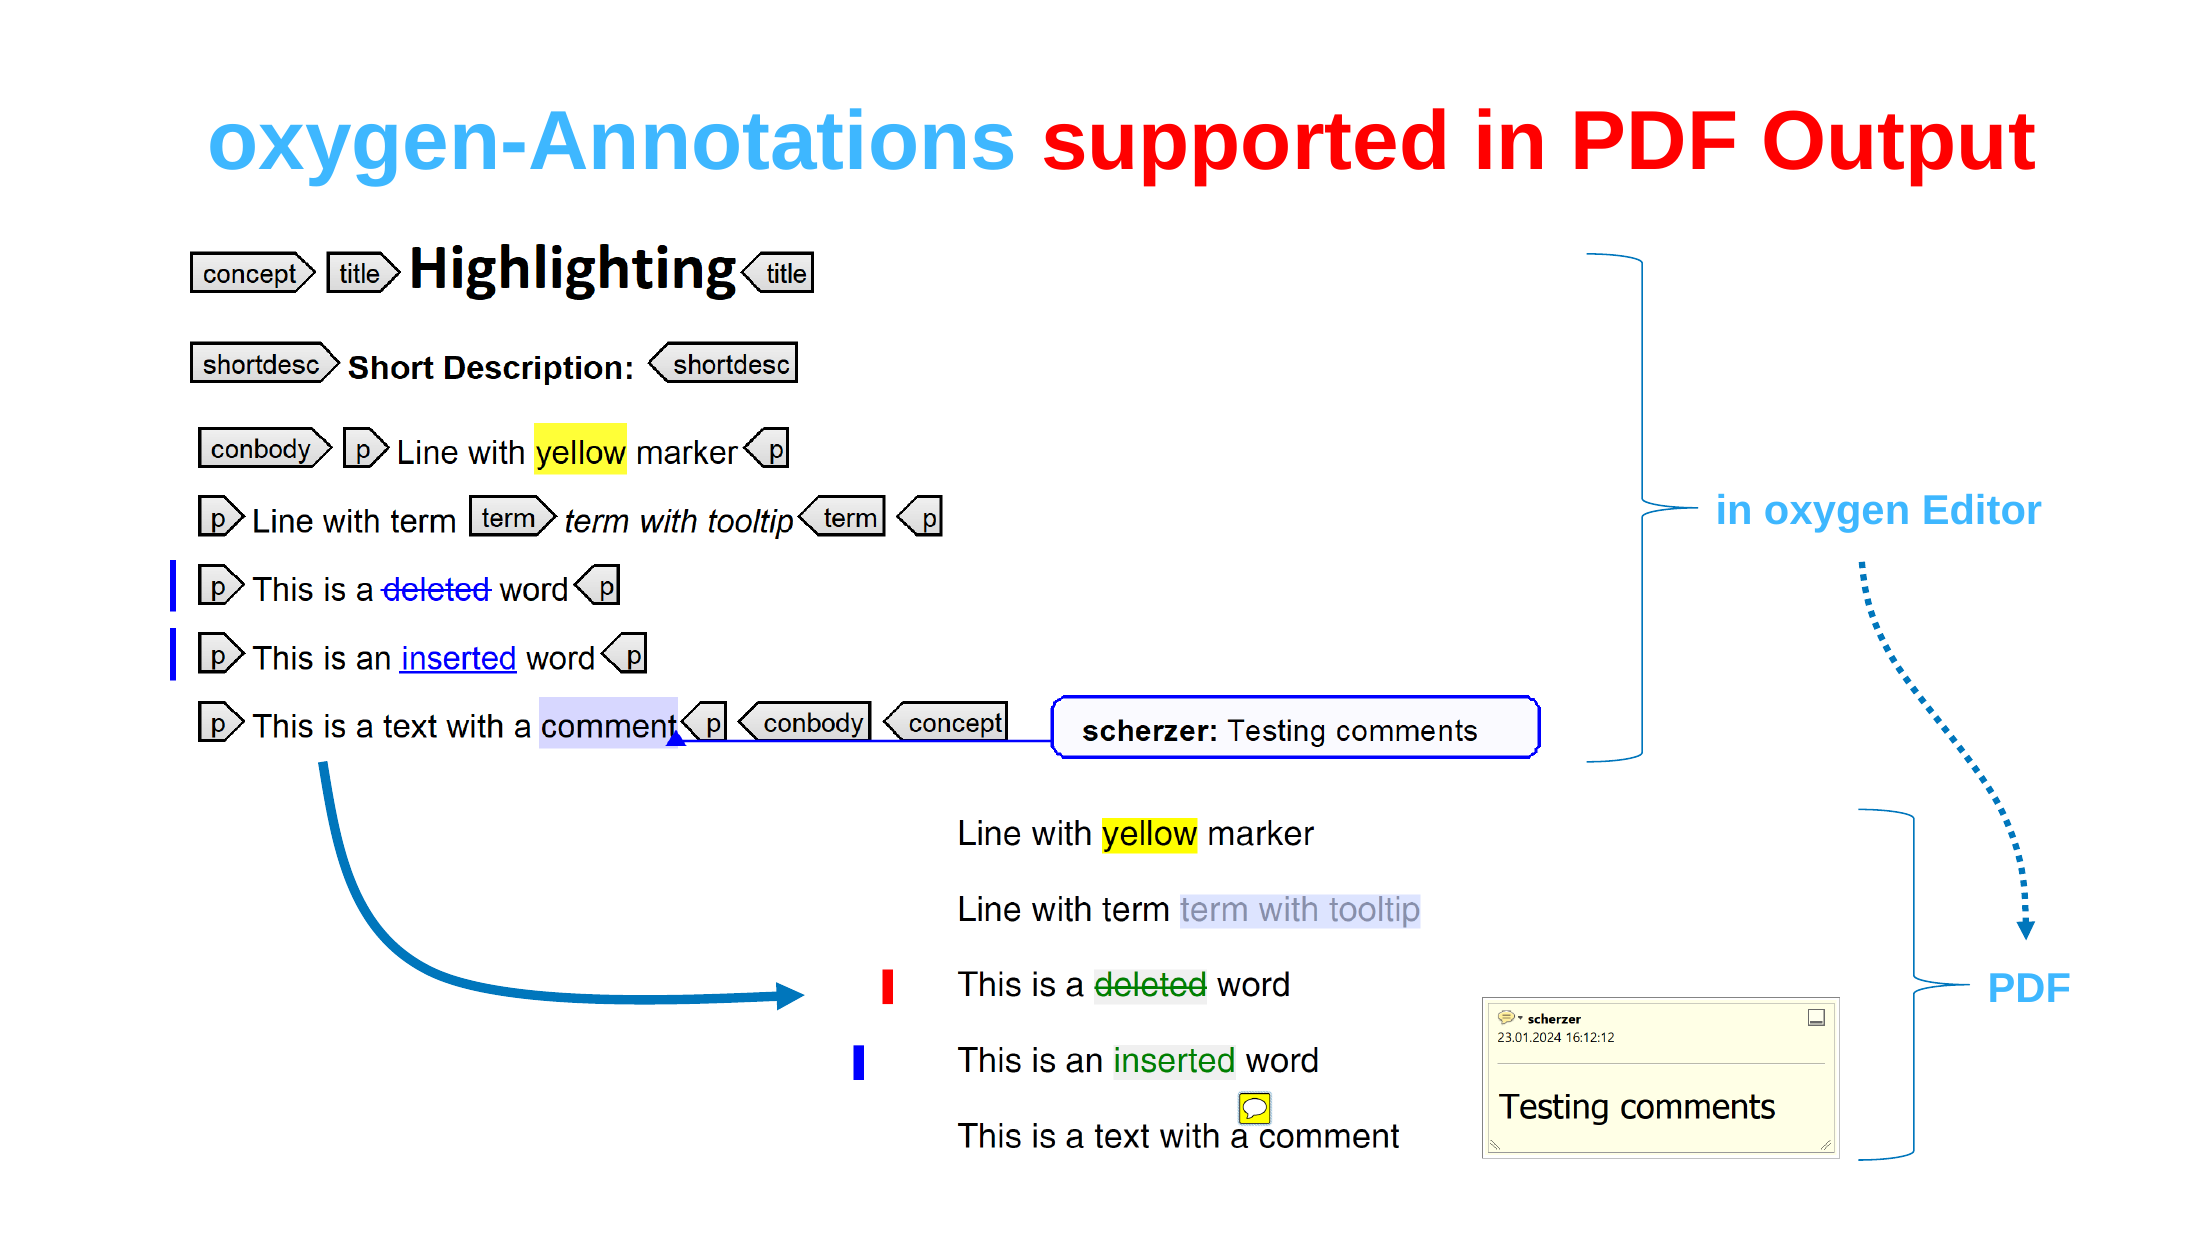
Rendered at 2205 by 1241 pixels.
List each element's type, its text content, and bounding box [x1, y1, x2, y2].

text_box [1861, 561, 2033, 941]
text_box in oxygen Editor [1700, 475, 2058, 540]
text_box [1858, 809, 1970, 1161]
text_box [325, 782, 805, 1002]
text_box oxygen-Annotations supported in PDF Output [192, 78, 2060, 194]
picture [168, 194, 1545, 774]
text_box [1586, 253, 1698, 762]
text_box PDF [1973, 953, 2087, 1019]
picture [830, 810, 1847, 1162]
